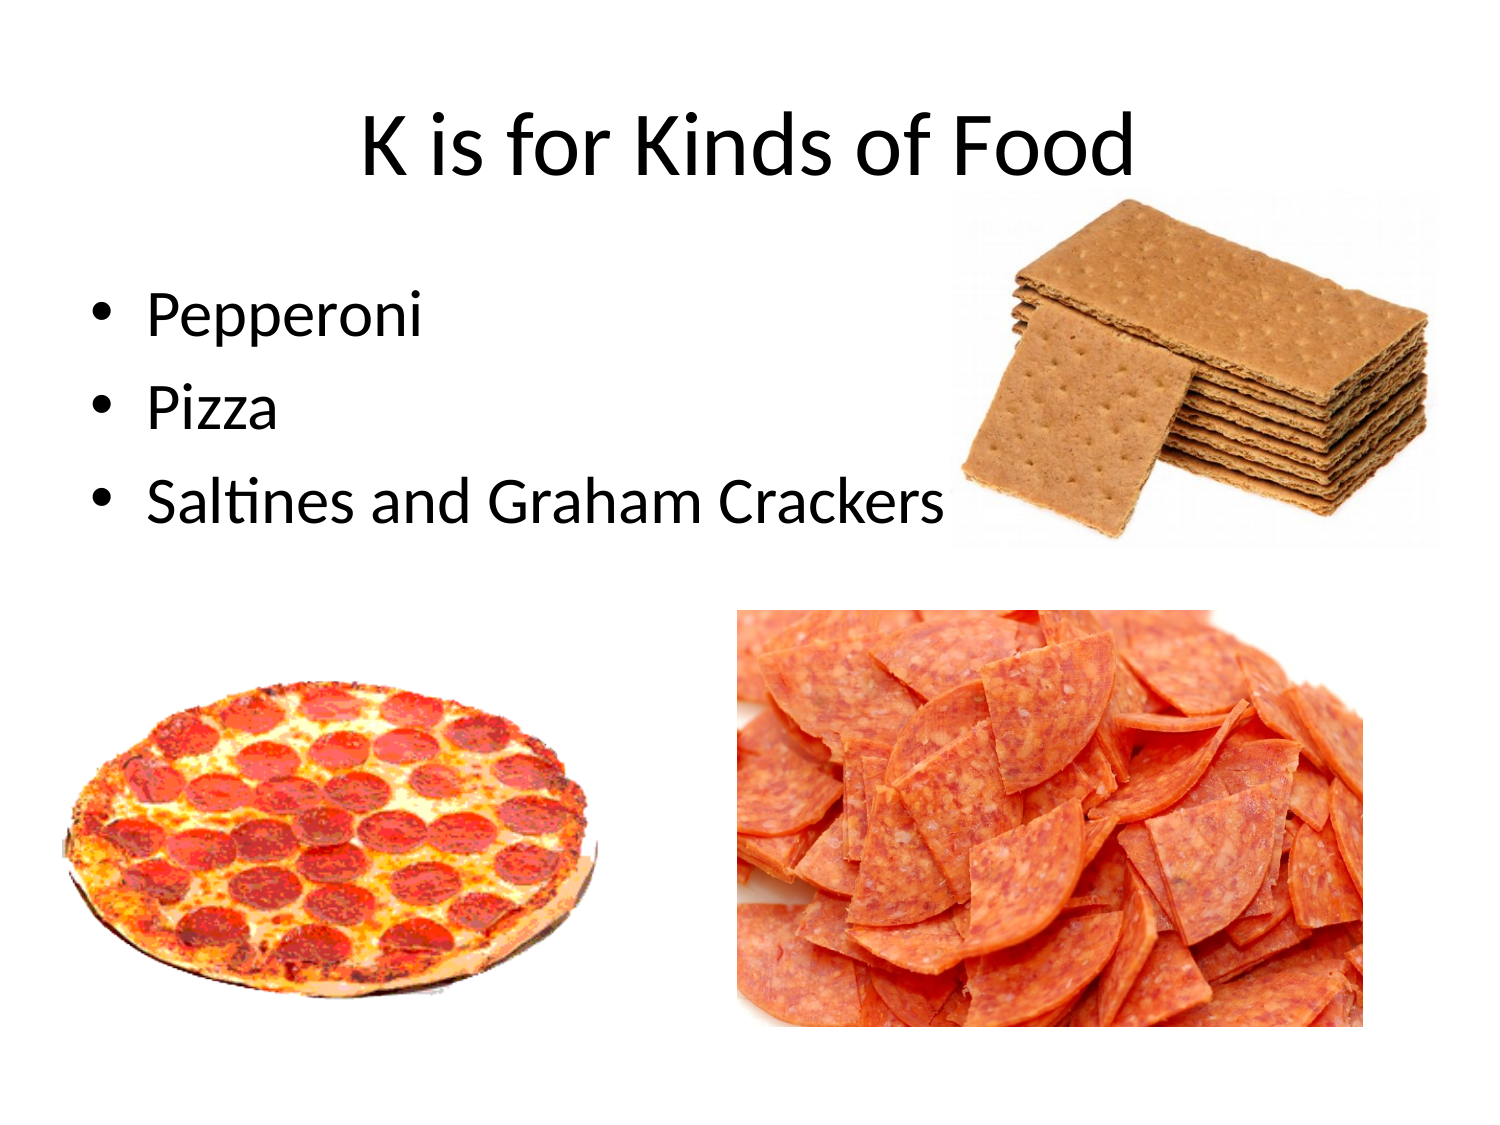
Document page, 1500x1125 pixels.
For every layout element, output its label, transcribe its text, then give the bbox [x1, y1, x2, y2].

picture [737, 609, 1363, 1027]
picture [62, 674, 613, 1013]
list Pepperoni Pizza Saltines and Graham Crackers [75, 262, 1425, 1005]
picture [949, 189, 1438, 548]
title K is for Kinds of Food [75, 45, 1425, 233]
